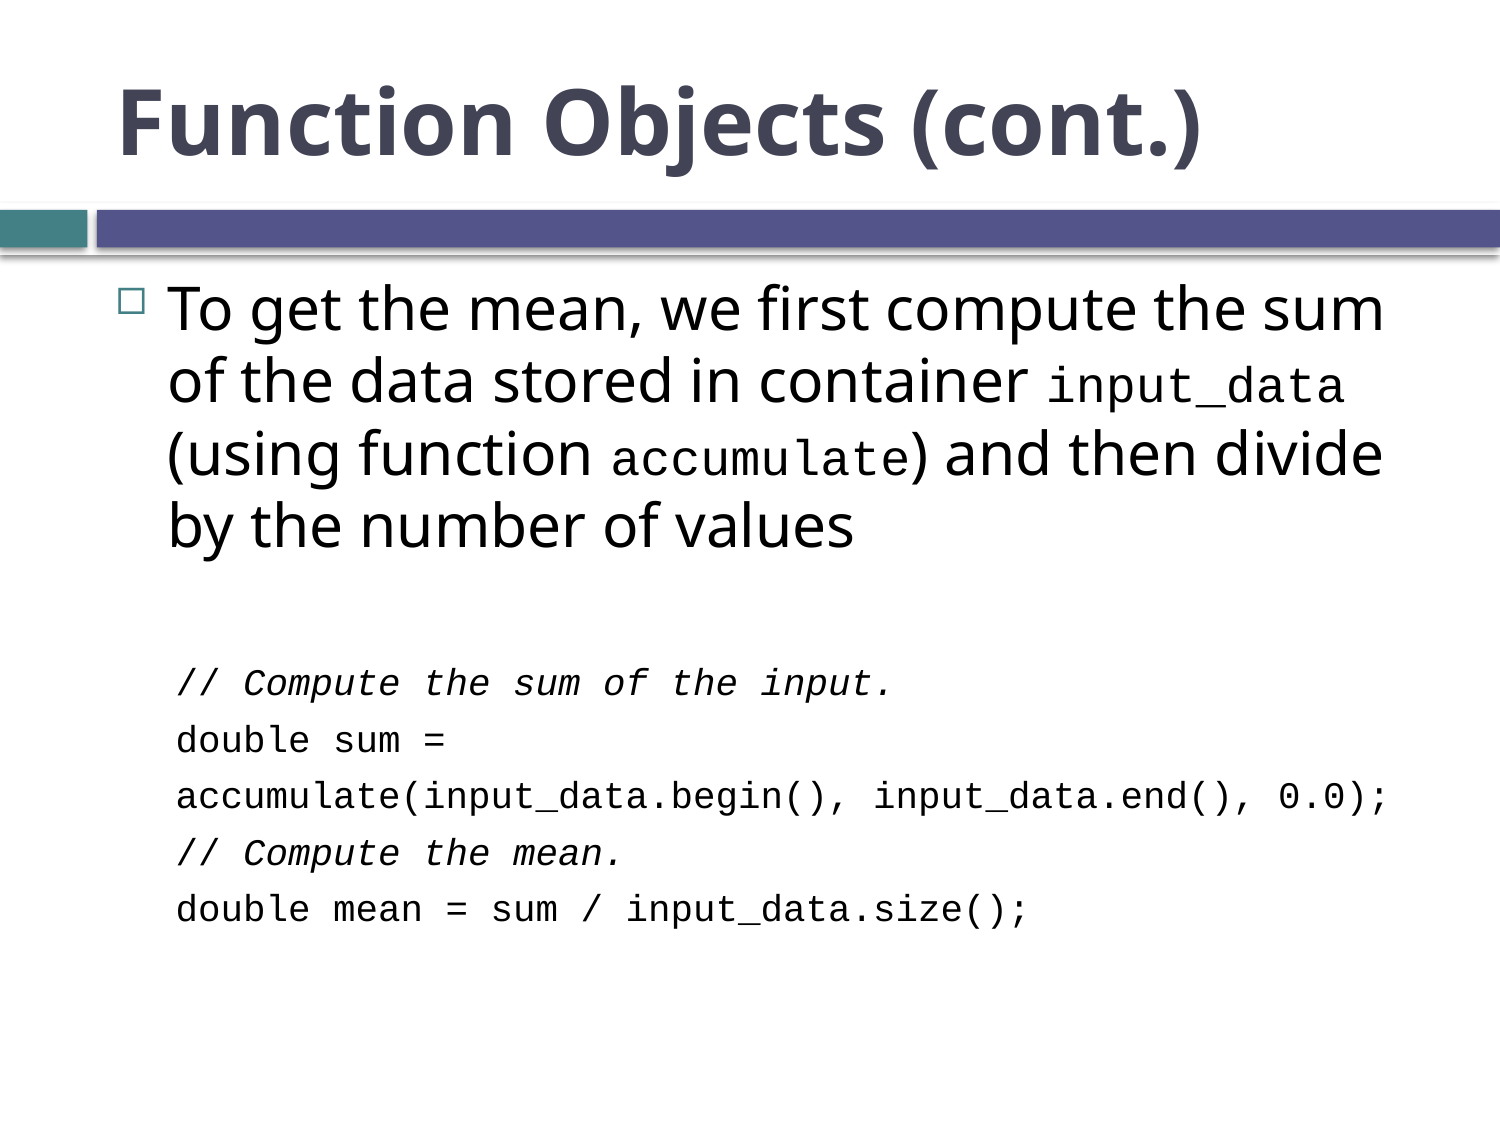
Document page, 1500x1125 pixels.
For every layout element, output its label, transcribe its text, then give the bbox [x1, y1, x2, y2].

title Function Objects (cont.) [100, 37, 1439, 201]
list To get the mean, we first compute the sum of the data stored in container input_data (using function accumulate) and then divide by the number of values // Compute the sum of the input. double sum = accumulate(input_data.begin(), input_data.end(), 0.0); // Compute the mean. double mean = sum / input_data.size(); [100, 262, 1439, 1063]
